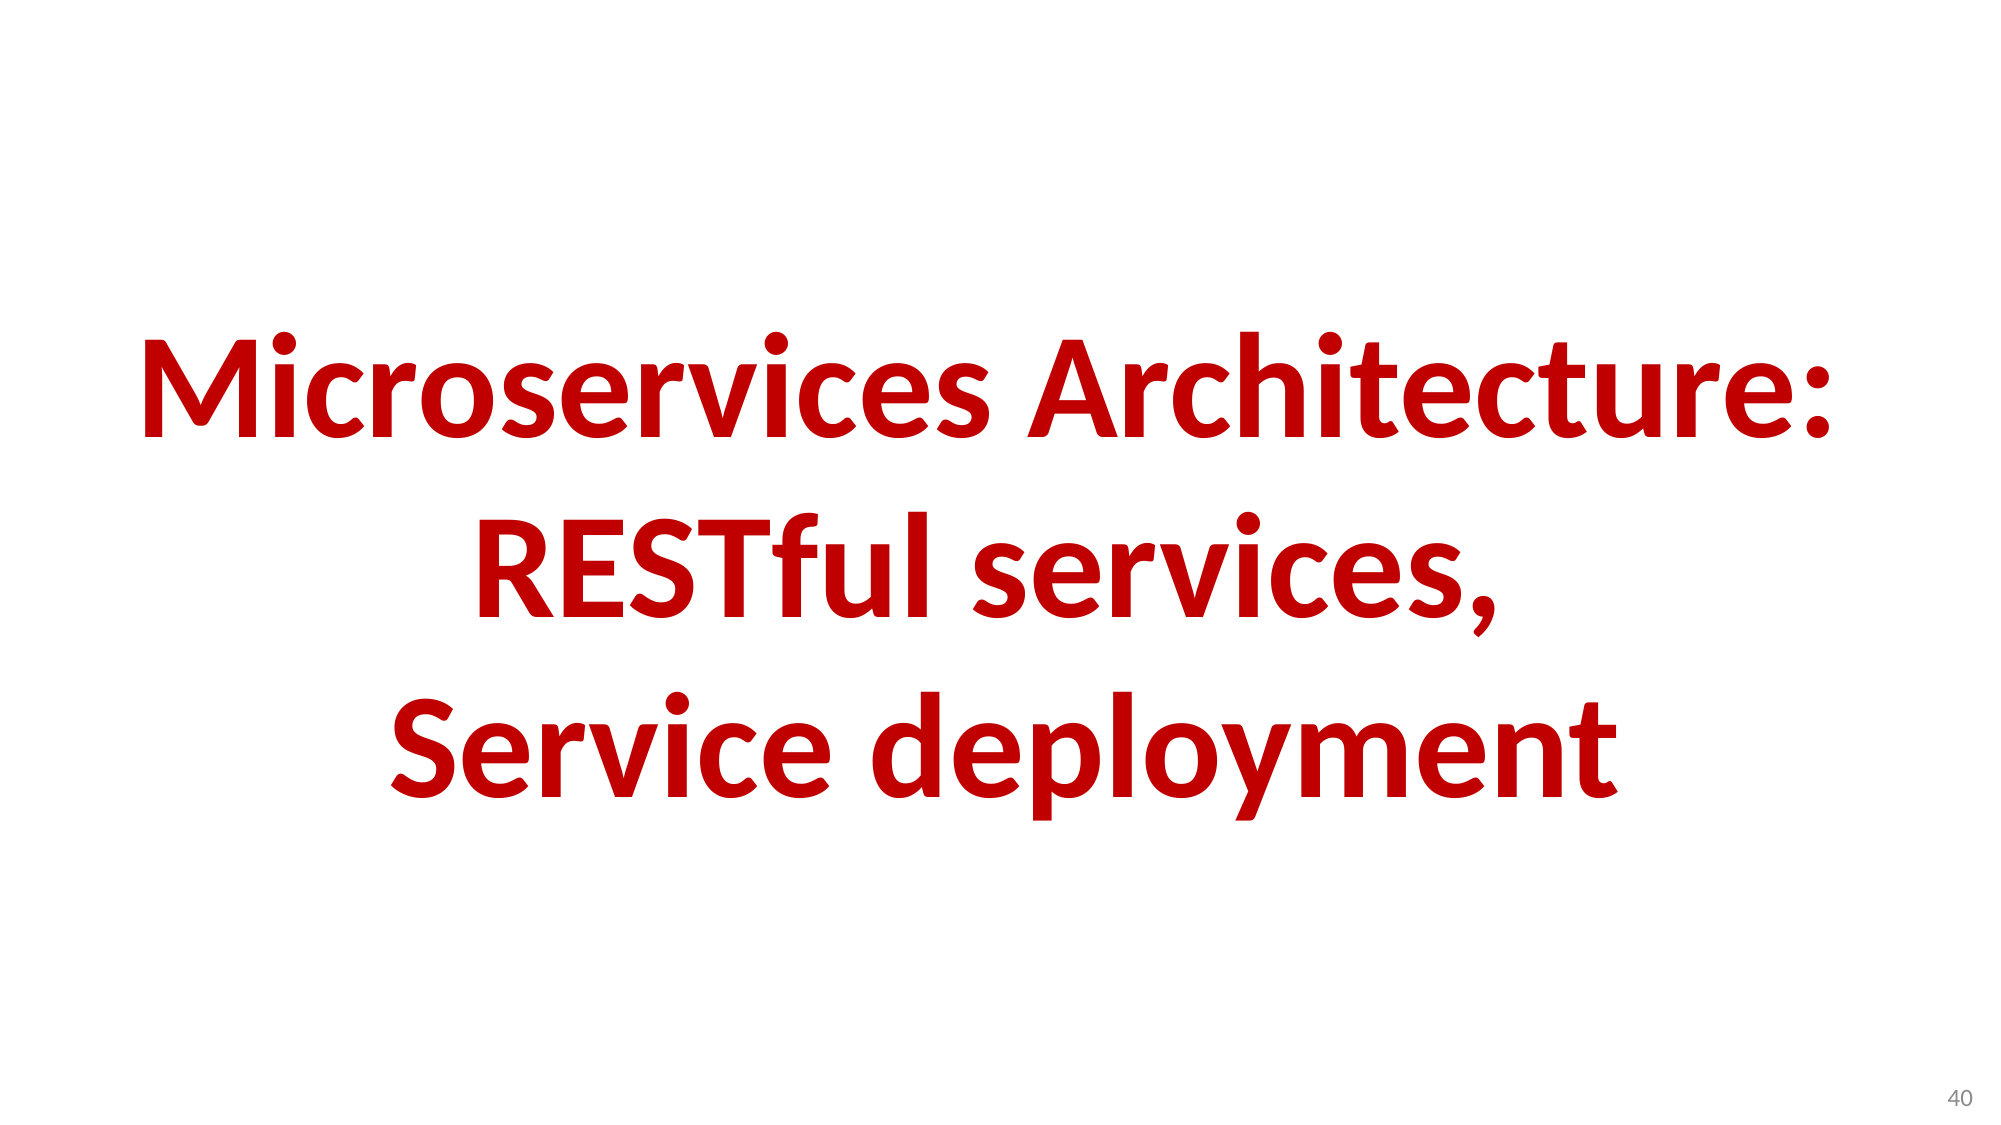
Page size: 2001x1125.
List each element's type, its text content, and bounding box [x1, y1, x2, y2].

slide_number 40 [1830, 1076, 1989, 1116]
title Microservices Architecture: RESTful services, Service deployment [108, 45, 1902, 1070]
